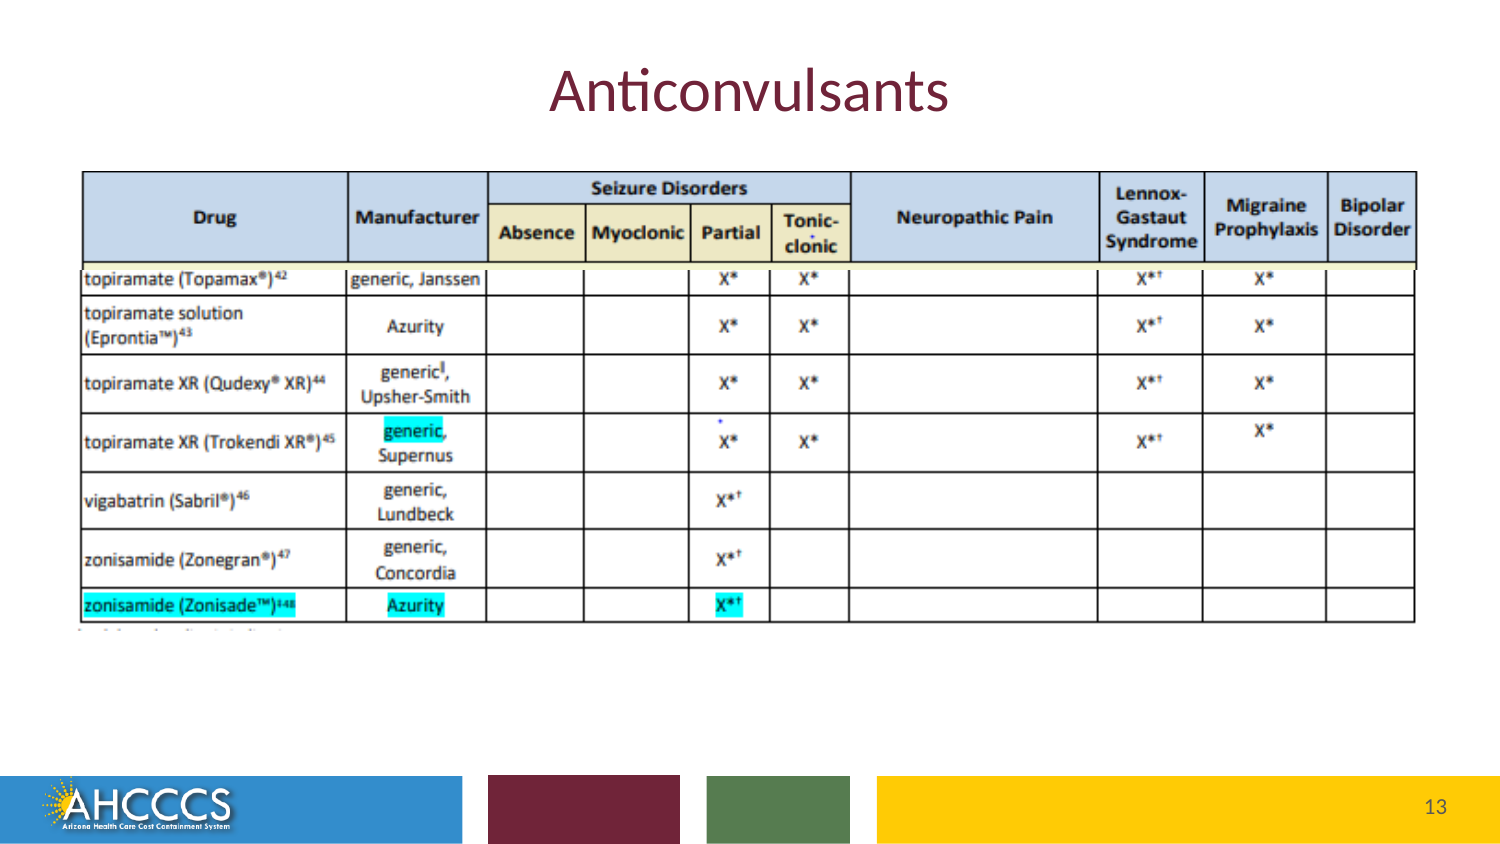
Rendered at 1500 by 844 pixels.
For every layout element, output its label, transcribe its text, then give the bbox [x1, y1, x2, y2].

picture [42, 776, 230, 830]
picture [74, 170, 1426, 632]
title Anticonvulsants [75, 22, 1425, 163]
